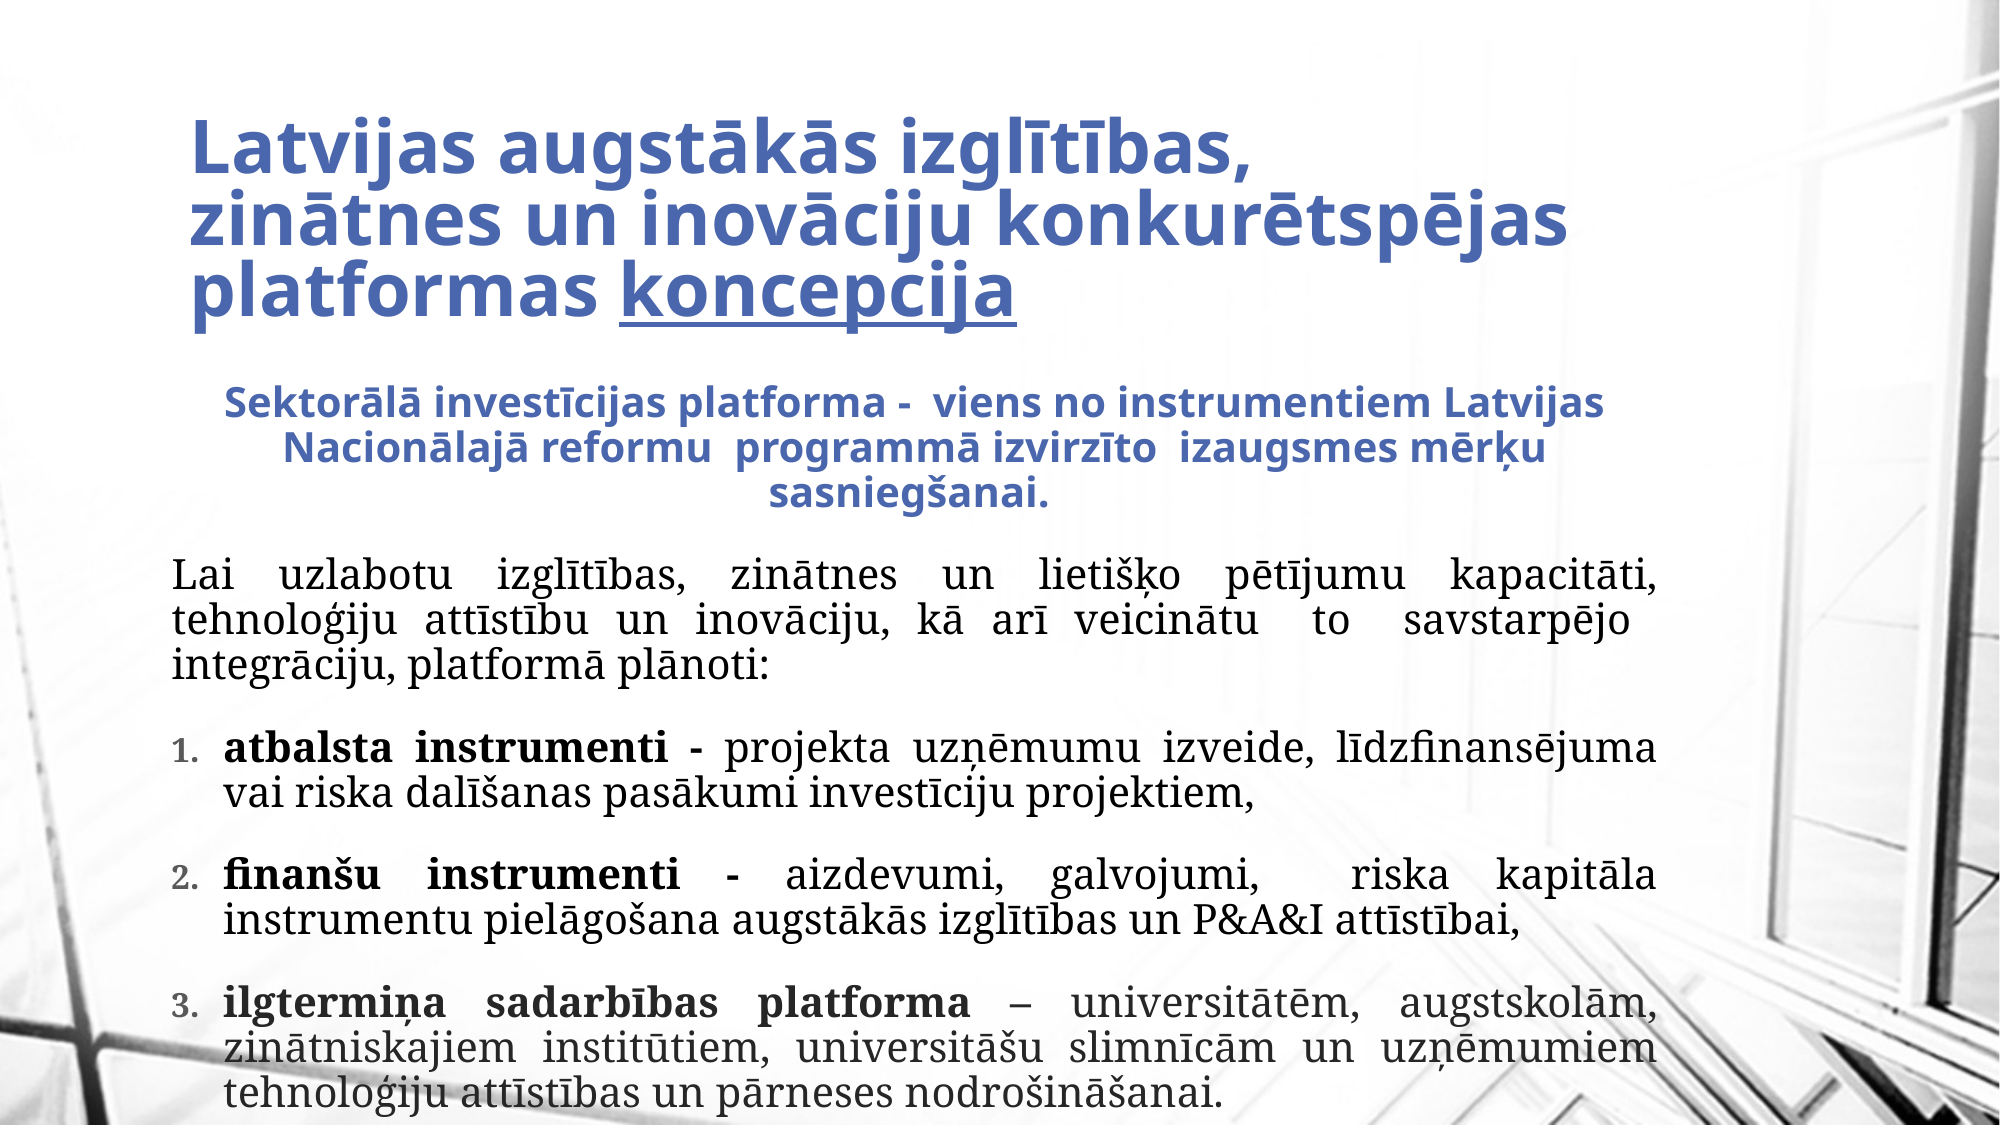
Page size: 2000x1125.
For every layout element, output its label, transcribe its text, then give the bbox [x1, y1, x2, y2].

title Latvijas augstākās izglītības, zinātnes un inovāciju konkurētspējas platformas koncepcija [174, 87, 1600, 339]
list Sektorālā investīcijas platforma - viens no instrumentiem Latvijas Nacionālajā reformu programmā izvirzīto izaugsmes mērķu sasniegšanai. Lai uzlabotu izglītības, zinātnes un lietišķo pētījumu kapacitāti, tehnoloģiju attīstību un inovāciju, kā arī veicinātu to savstarpējo integrāciju, platformā plānoti: atbalsta instrumenti - projekta uzņēmumu izveide, līdzfinansējuma vai riska dalīšanas pasākumi investīciju projektiem, finanšu instrumenti - aizdevumi, galvojumi, riska kapitāla instrumentu pielāgošana augstākās izglītības un P&A&I attīstībai, ilgtermiņa sadarbības platforma – universitātēm, augstskolām, zinātniskajiem institūtiem, universitāšu slimnīcām un uzņēmumiem tehnoloģiju attīstības un pārneses nodrošināšanai. [149, 373, 1673, 787]
picture [0, 0, 2000, 1125]
